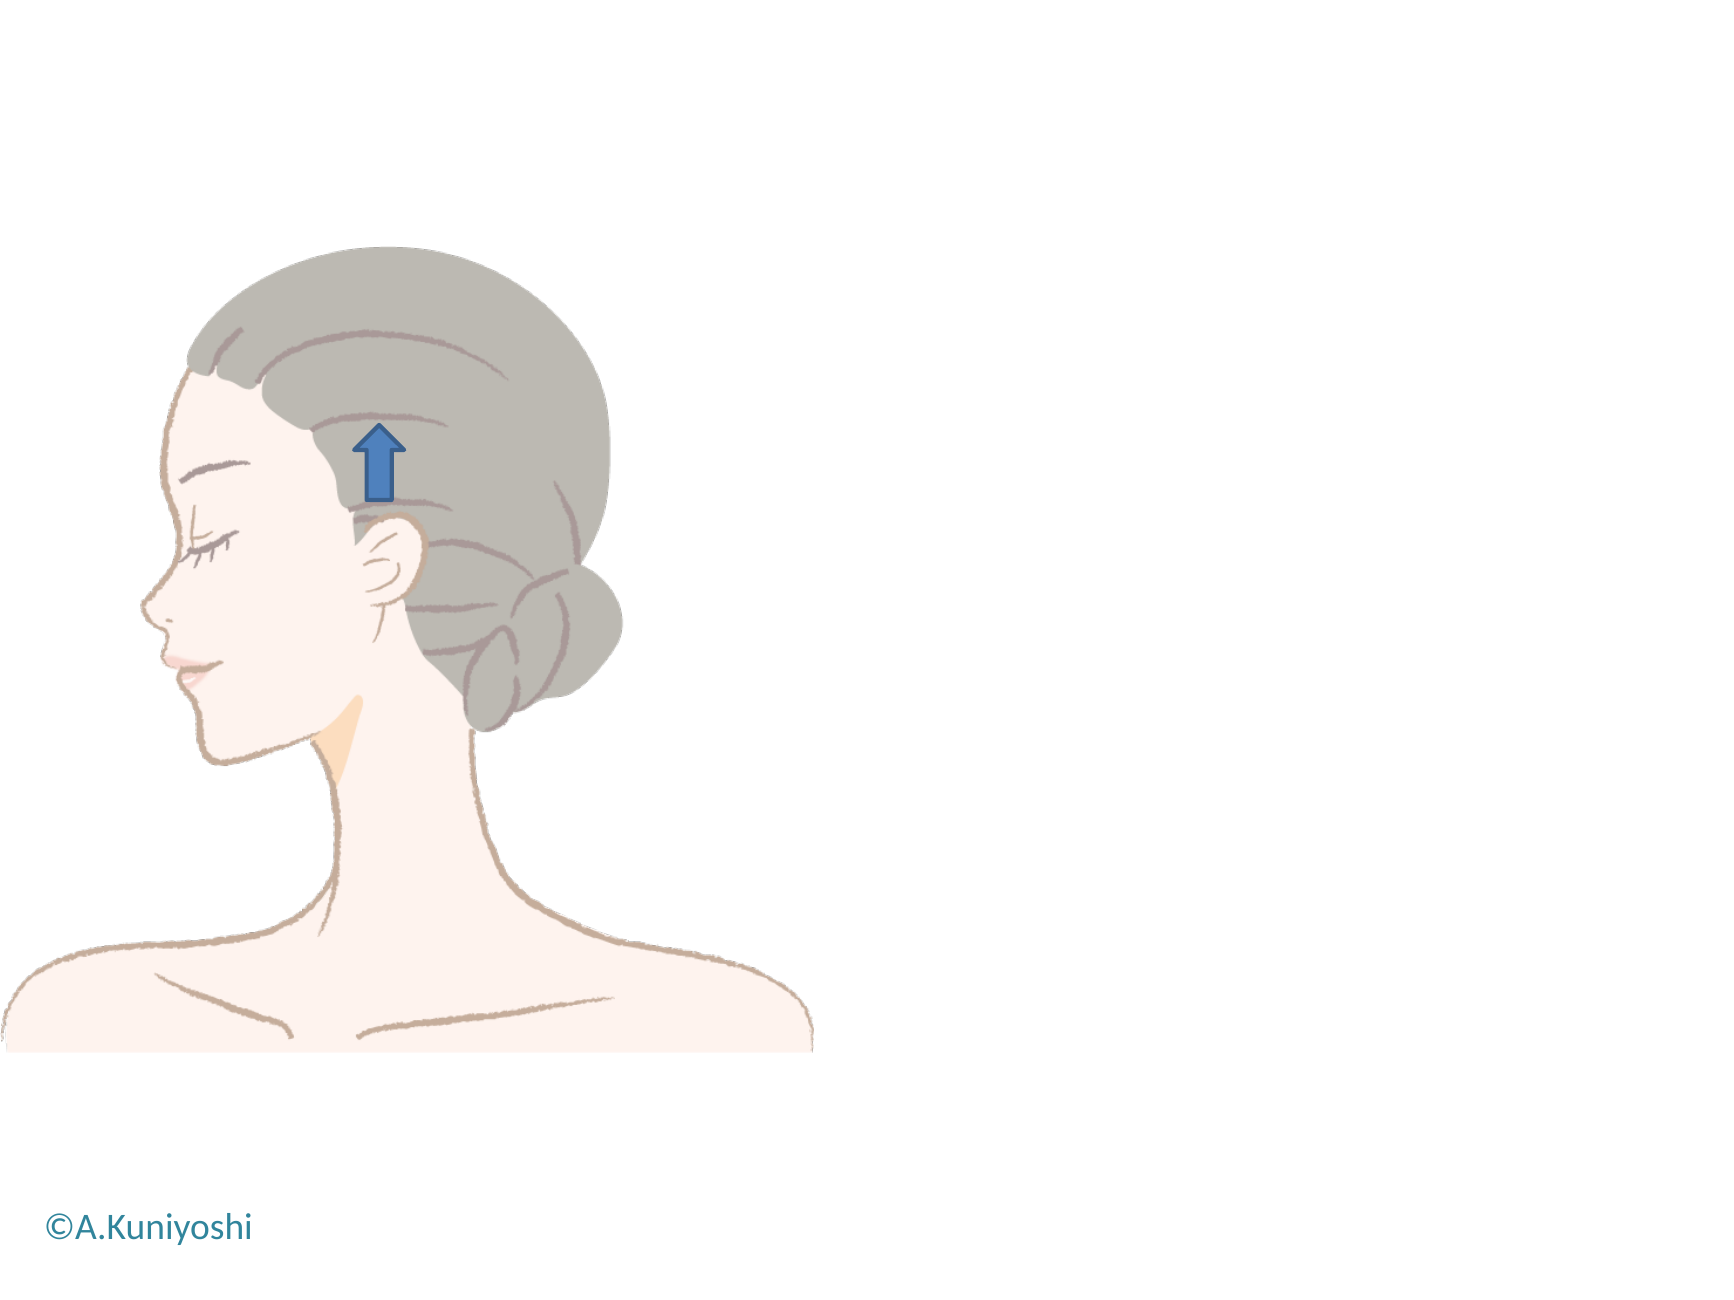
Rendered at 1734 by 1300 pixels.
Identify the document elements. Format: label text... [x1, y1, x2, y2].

picture [0, 246, 814, 1054]
text_box ©A.Kuniyoshi [29, 1194, 317, 1255]
